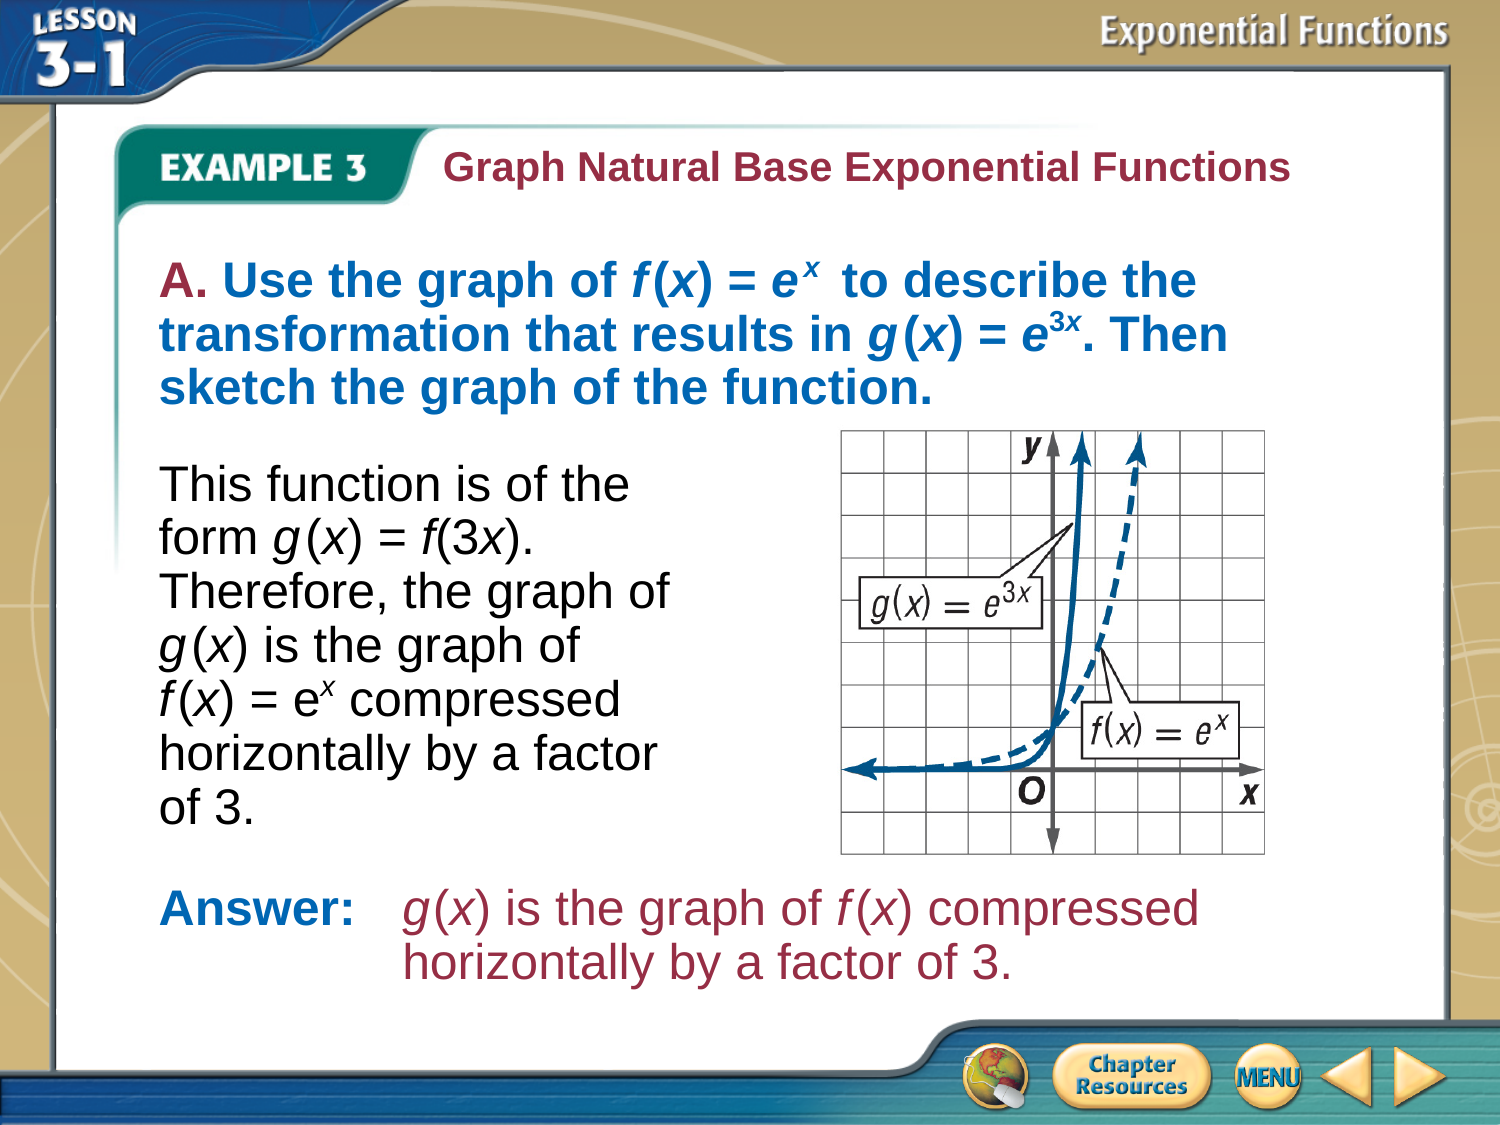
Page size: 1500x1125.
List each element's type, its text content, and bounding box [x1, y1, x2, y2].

text_box Answer: g (x) is the graph of f (x) compressed horizontally by a factor of 3. [87, 874, 1388, 998]
picture [0, 0, 1500, 1125]
text_box A. Use the graph of f (x) = e x to describe the transformation that results in g (x) = e3x. Then sketch the graph of the function. [143, 246, 1385, 424]
text_box Graph Natural Base Exponential Functions [428, 132, 1386, 198]
text_box This function is of the form g (x) = f(3x). Therefore, the graph of g (x) is the graph of f (x) = ex compressed horizontally by a factor of 3. [143, 450, 700, 844]
